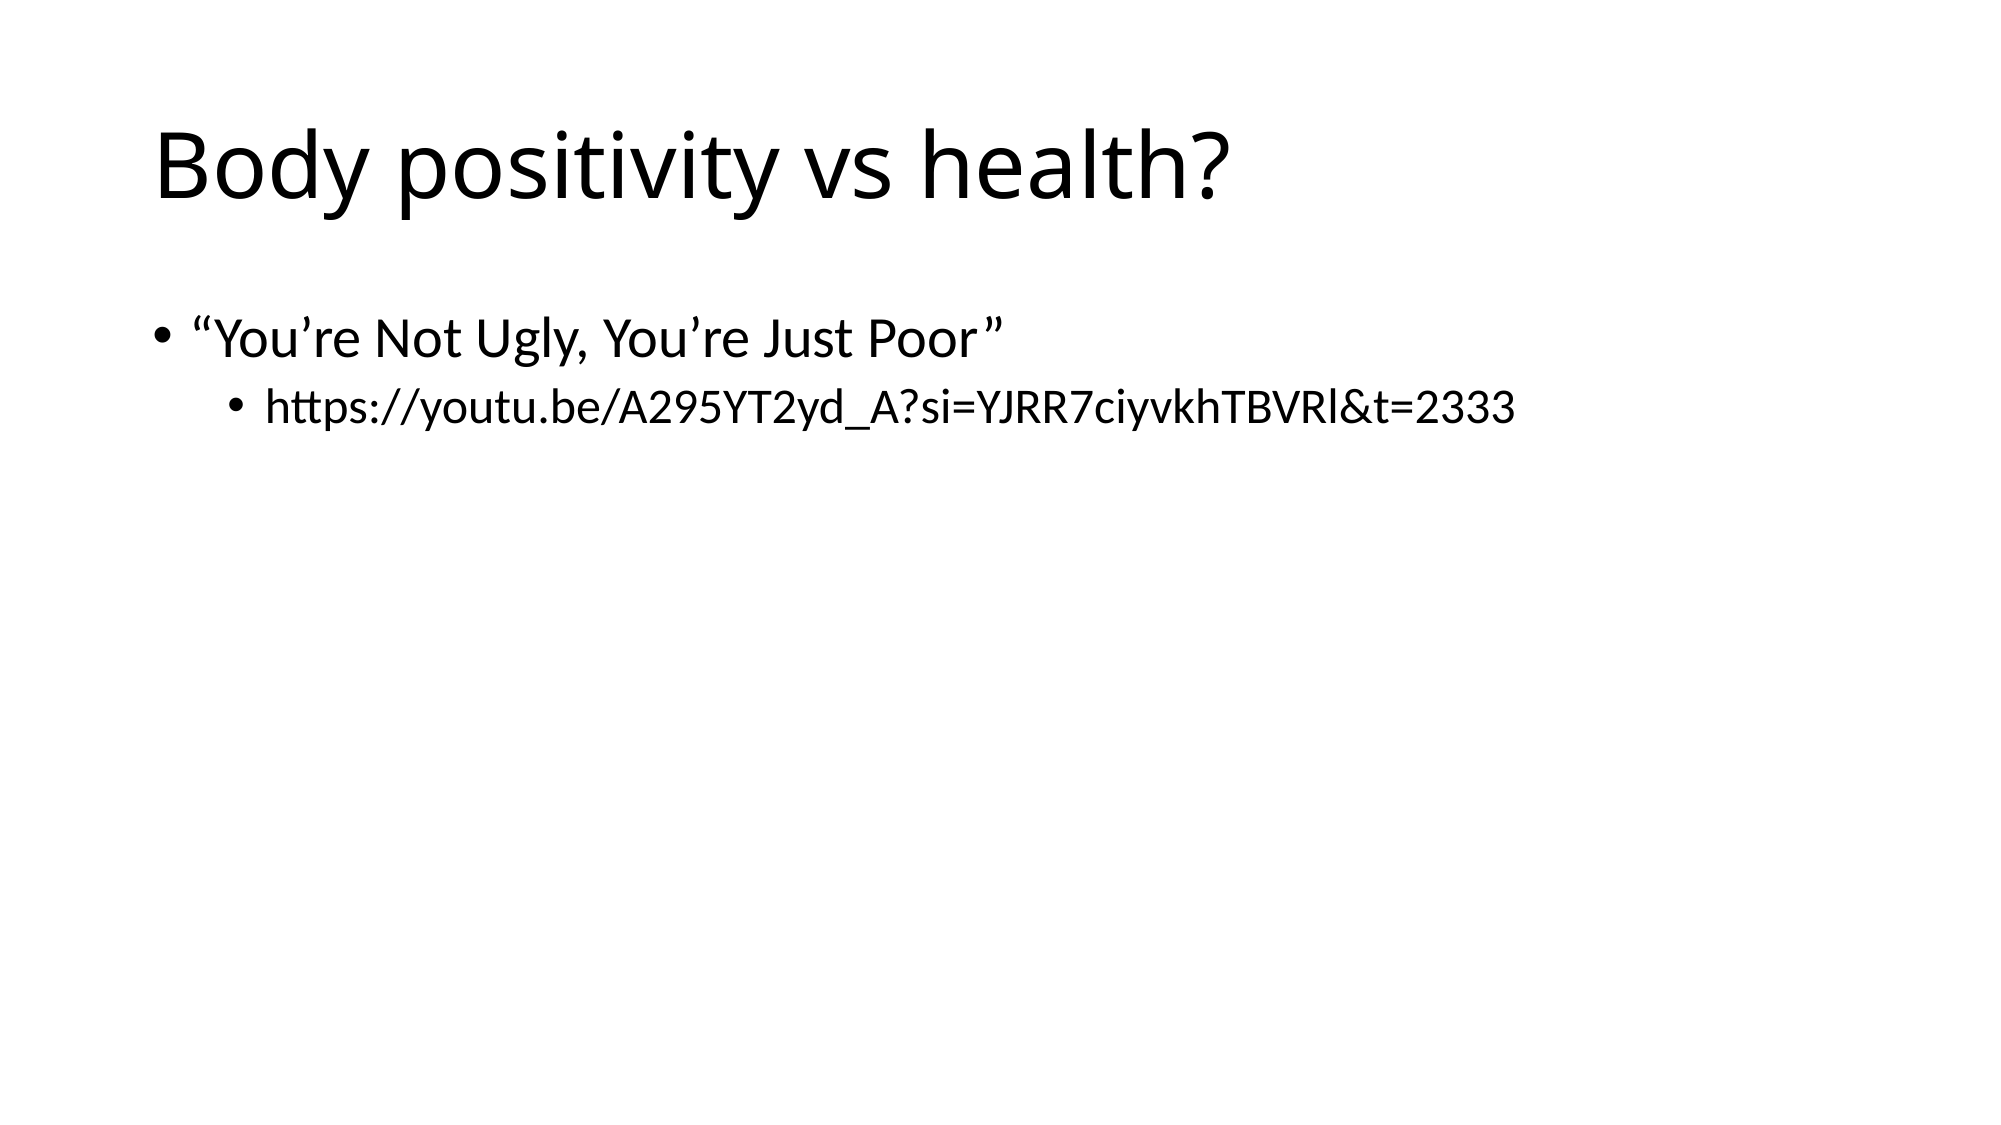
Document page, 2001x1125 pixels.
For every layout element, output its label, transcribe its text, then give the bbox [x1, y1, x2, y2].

list “You’re Not Ugly, You’re Just Poor” https://youtu.be/A295YT2yd_A?si=YJRR7ciyvkhTBVRl&t=2333 [137, 299, 1863, 1014]
title Body positivity vs health? [137, 59, 1863, 278]
